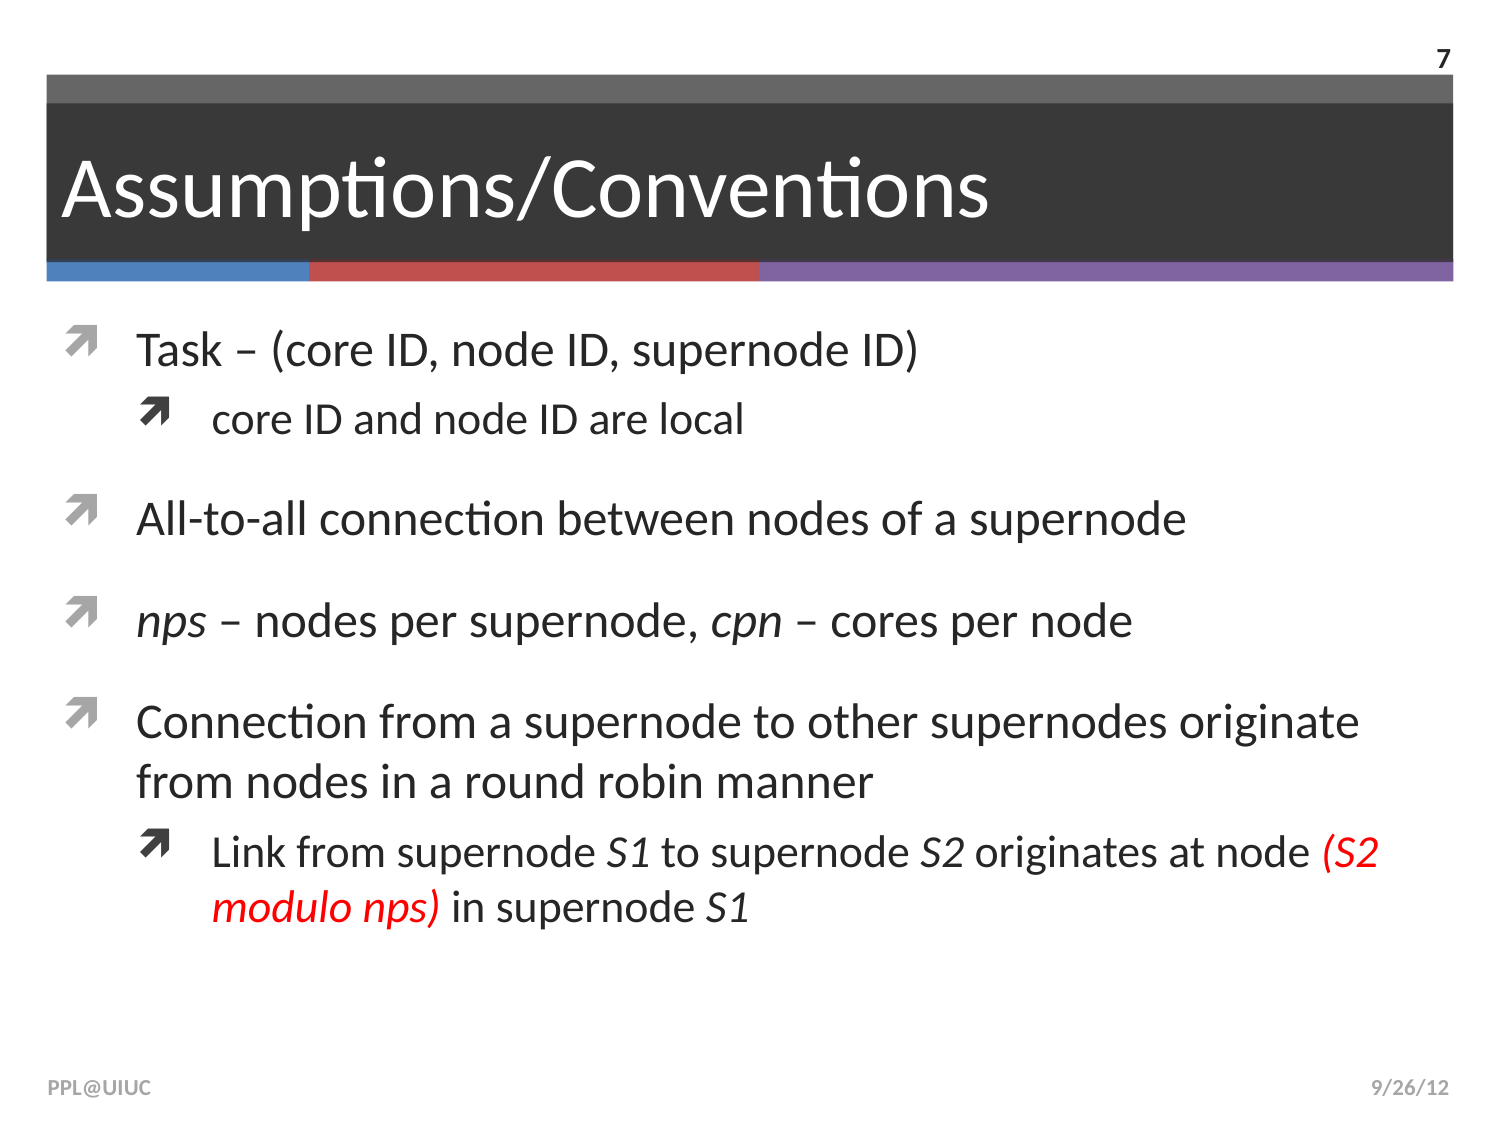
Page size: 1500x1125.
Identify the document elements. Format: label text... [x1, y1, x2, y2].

list Task – (core ID, node ID, supernode ID) core ID and node ID are local All-to-all connection between nodes of a supernode nps – nodes per supernode, cpn – cores per node Connection from a supernode to other supernodes originate from nodes in a round robin manner Link from supernode S1 to supernode S2 originates at node (S2 modulo nps) in supernode S1 [46, 308, 1454, 1005]
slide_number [1114, 1055, 1465, 1116]
slide_number 7 [1362, 27, 1466, 87]
footer PPL@UIUC [32, 1055, 1038, 1116]
title Assumptions/Conventions [46, 103, 1454, 263]
